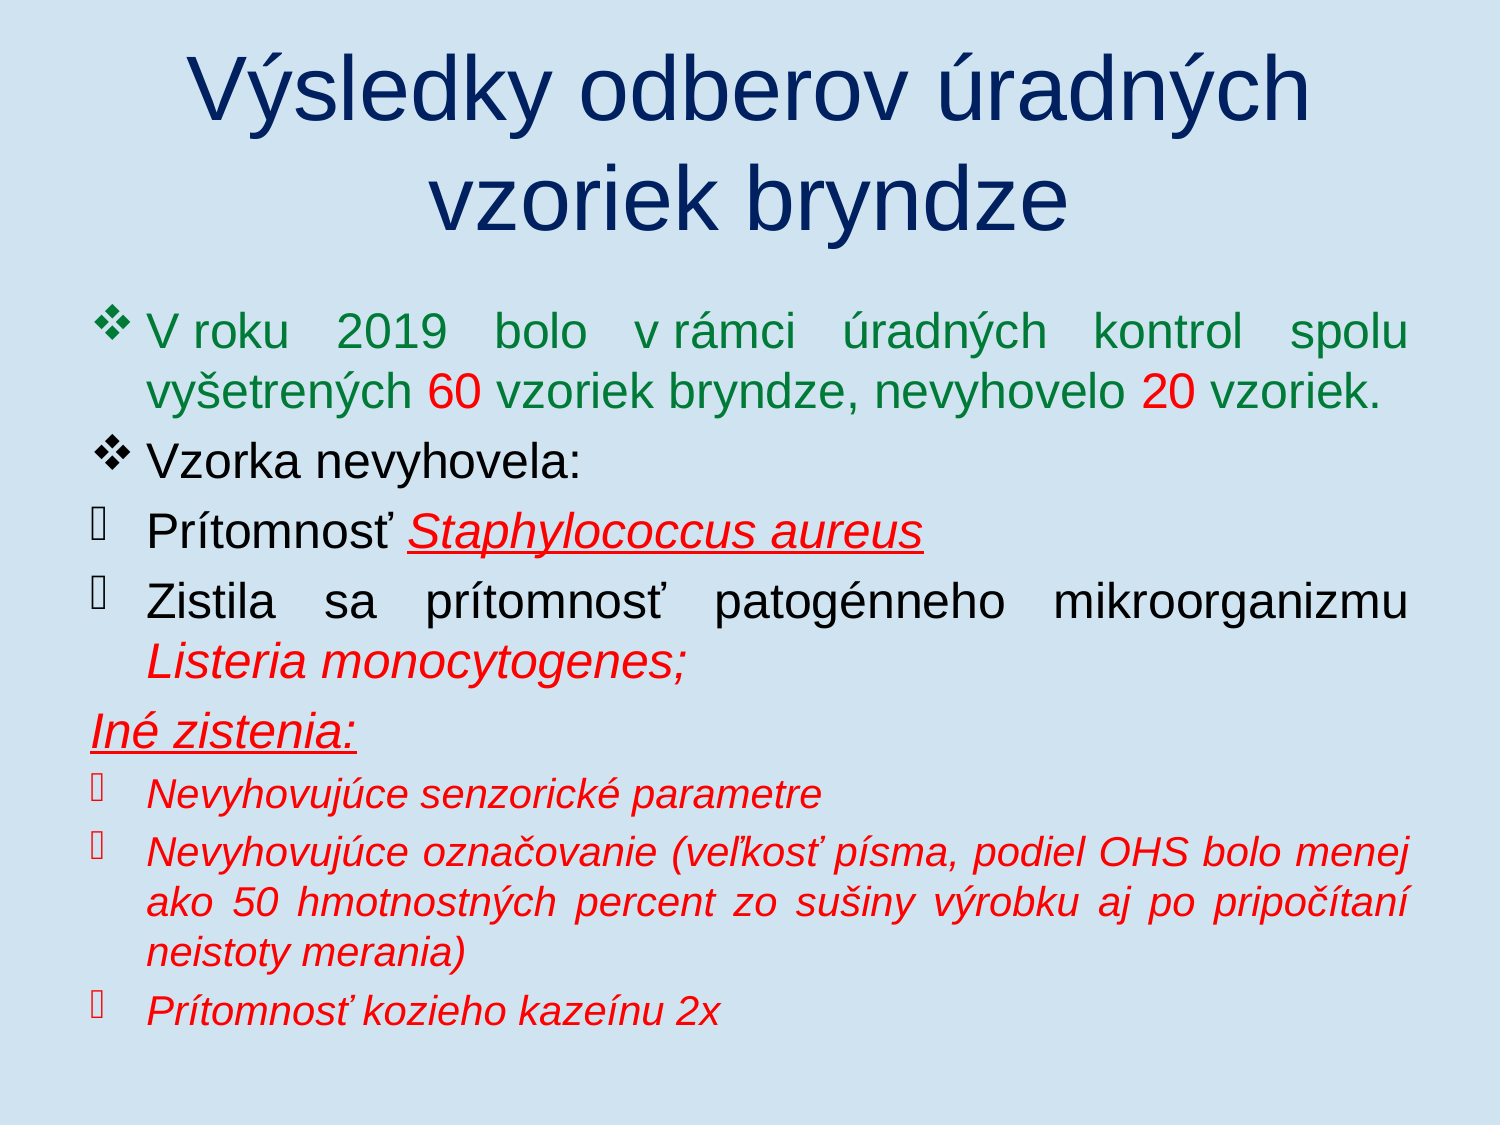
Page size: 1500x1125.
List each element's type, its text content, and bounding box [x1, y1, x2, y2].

list V roku 2019 bolo v rámci úradných kontrol spolu vyšetrených 60 vzoriek bryndze, nevyhovelo 20 vzoriek. Vzorka nevyhovela: Prítomnosť Staphylococcus aureus Zistila sa prítomnosť patogénneho mikroorganizmu Listeria monocytogenes; Iné zistenia: Nevyhovujúce senzorické parametre Nevyhovujúce označovanie (veľkosť písma, podiel OHS bolo menej ako 50 hmotnostných percent zo sušiny výrobku aj po pripočítaní neistoty merania) Prítomnosť kozieho kazeínu 2x [75, 290, 1425, 1034]
title Výsledky odberov úradných vzoriek bryndze [75, 45, 1425, 233]
